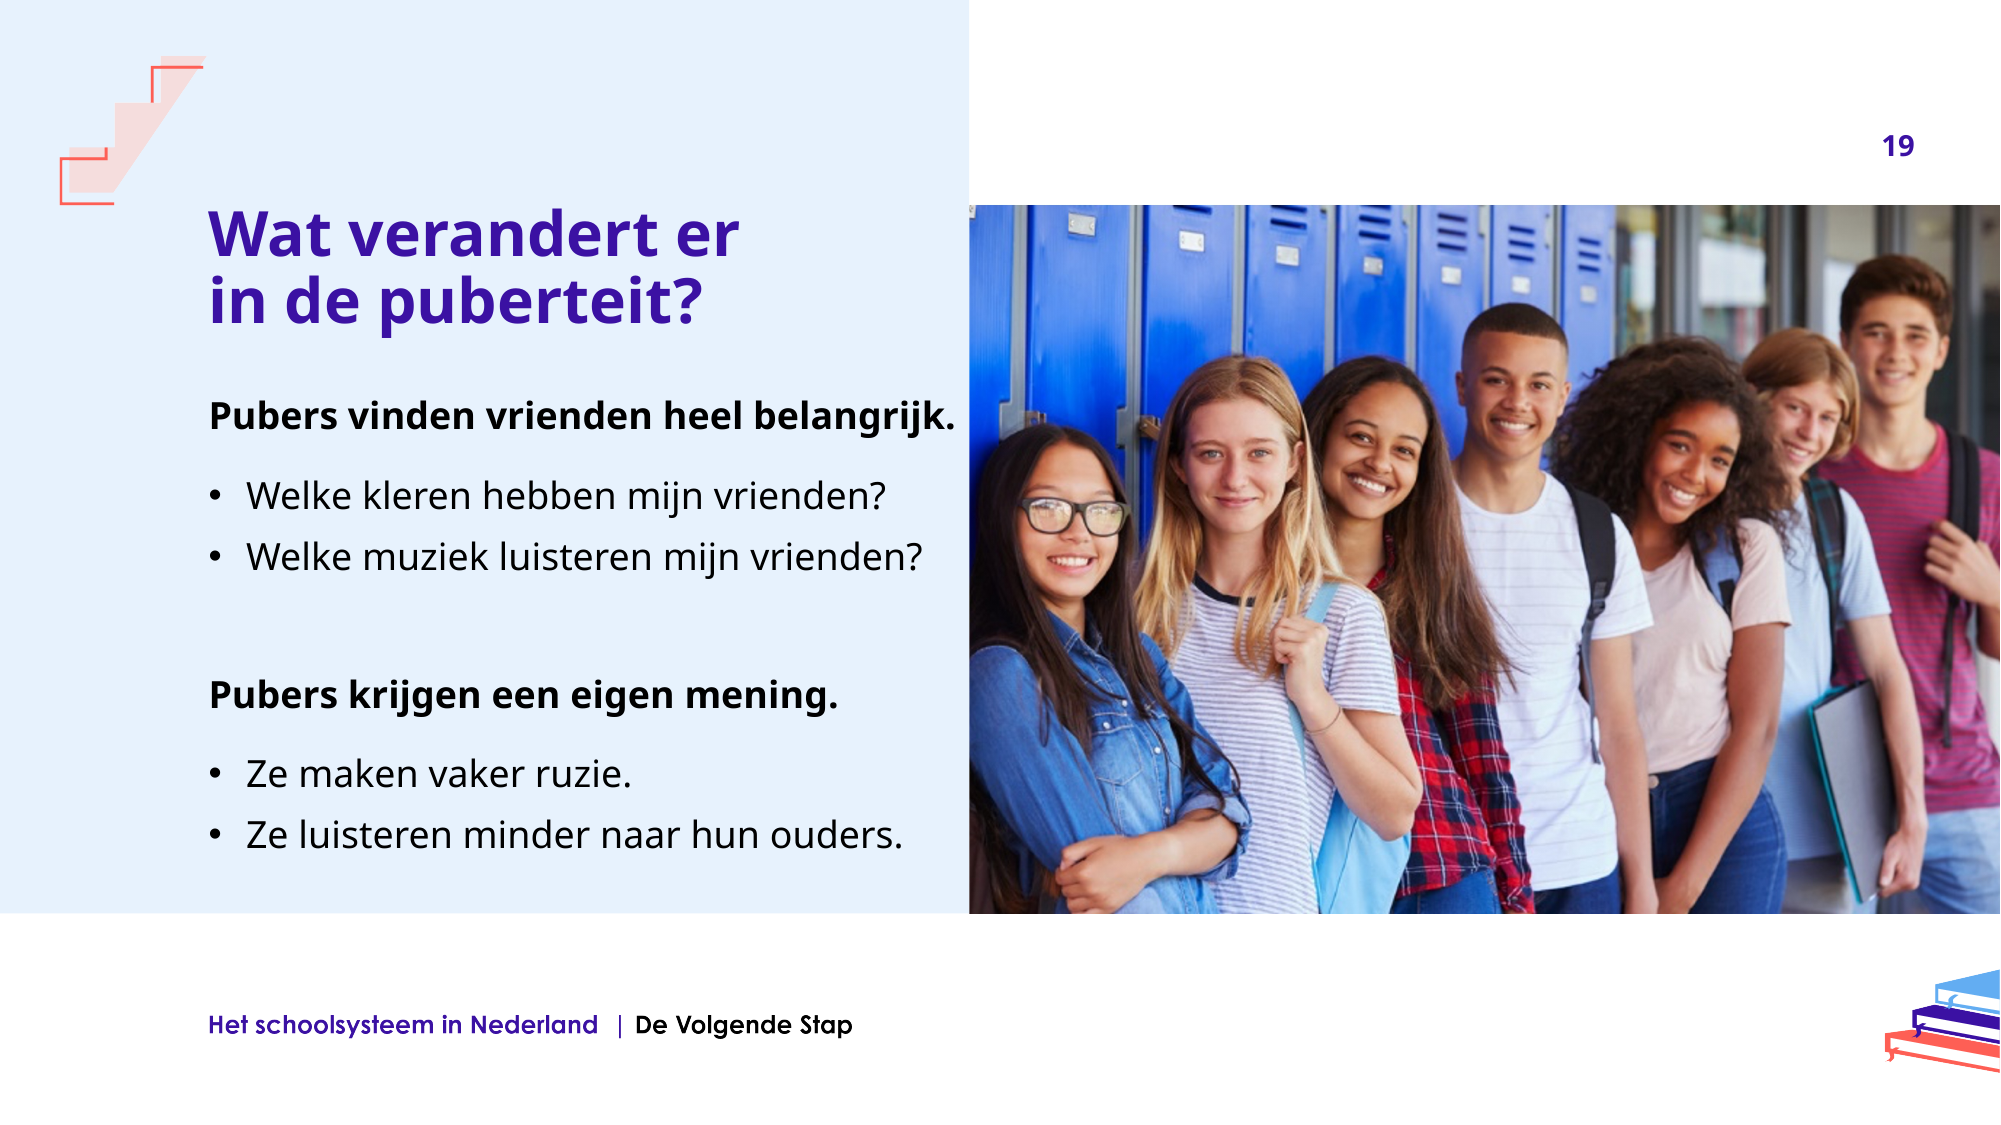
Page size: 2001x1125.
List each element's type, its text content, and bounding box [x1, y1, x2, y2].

slide_number 19 [1881, 117, 2000, 178]
text_box Wat verandert er in de puberteit? [208, 202, 1792, 380]
text_box Pubers vinden vrienden heel belangrijk. Welke kleren hebben mijn vrienden? Welke muziek luisteren mijn vrienden? Pubers krijgen een eigen mening. Ze maken vaker ruzie. Ze luisteren minder naar hun ouders. [208, 380, 1062, 953]
picture [0, 0, 2000, 1125]
